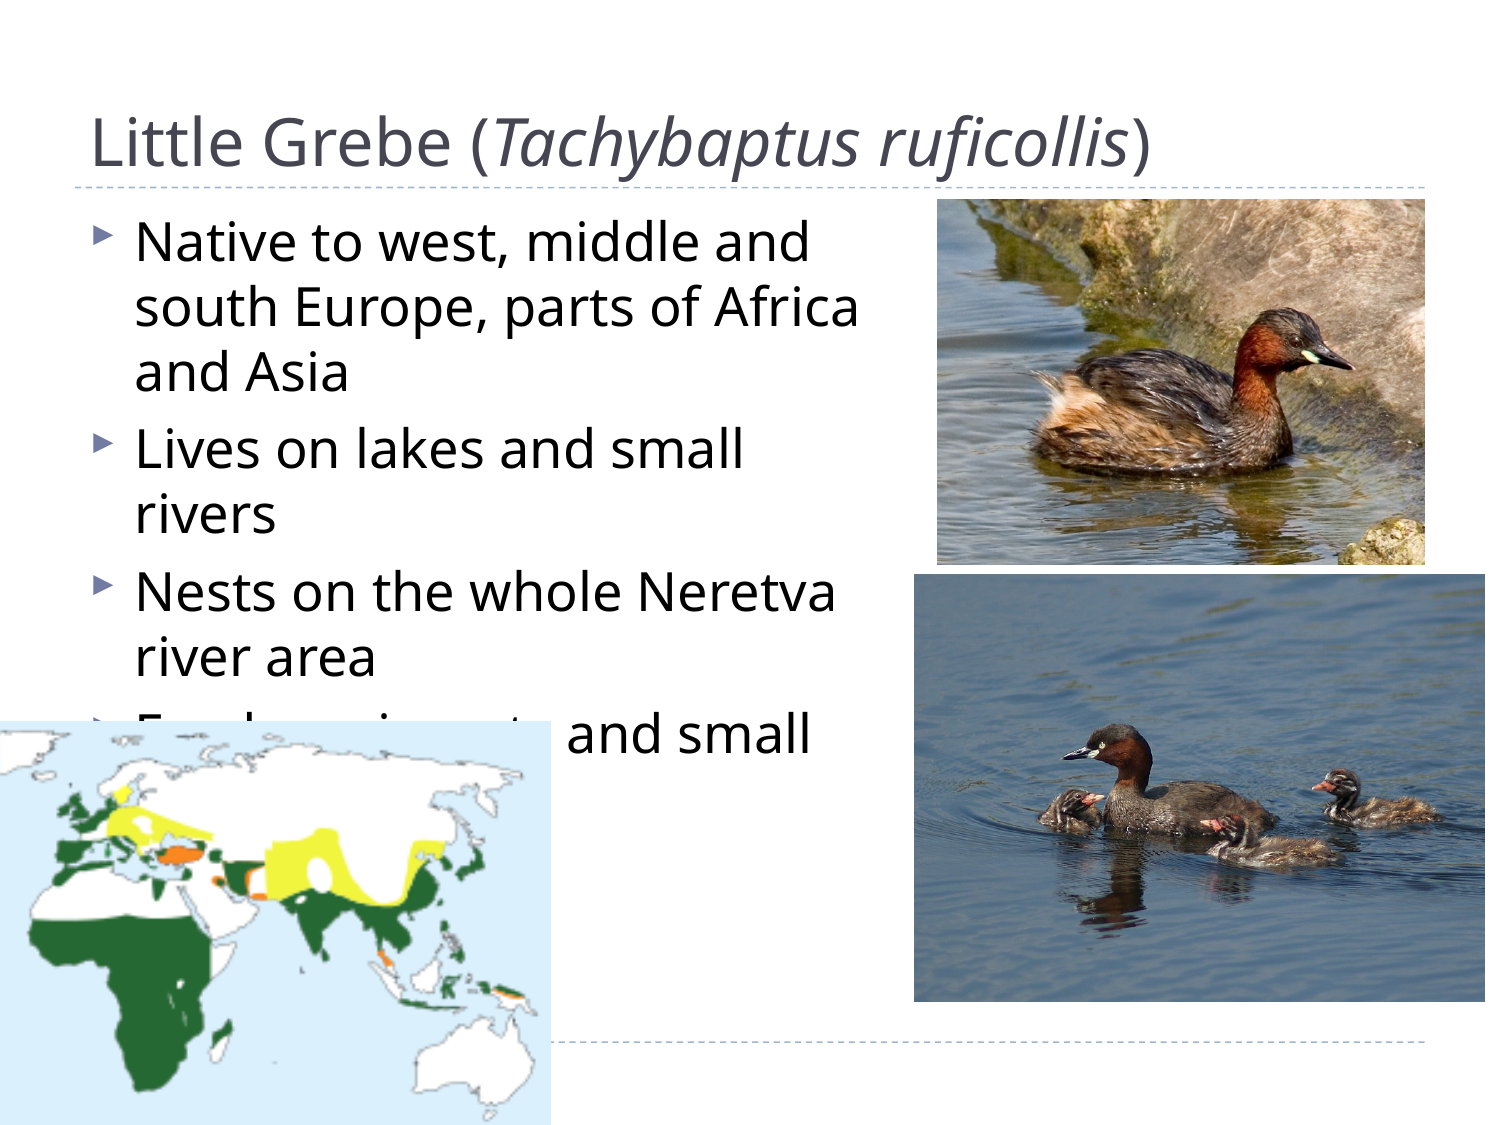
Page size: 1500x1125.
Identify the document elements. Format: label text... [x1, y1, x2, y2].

picture [937, 198, 1425, 565]
title Little Grebe (Tachybaptus ruficollis) [75, 24, 1425, 188]
list Native to west, middle and south Europe, parts of Africa and Asia Lives on lakes and small rivers Nests on the whole Neretva river area Feeds on insects and small fish [75, 200, 891, 1079]
picture [0, 721, 552, 1125]
picture [913, 573, 1485, 1003]
